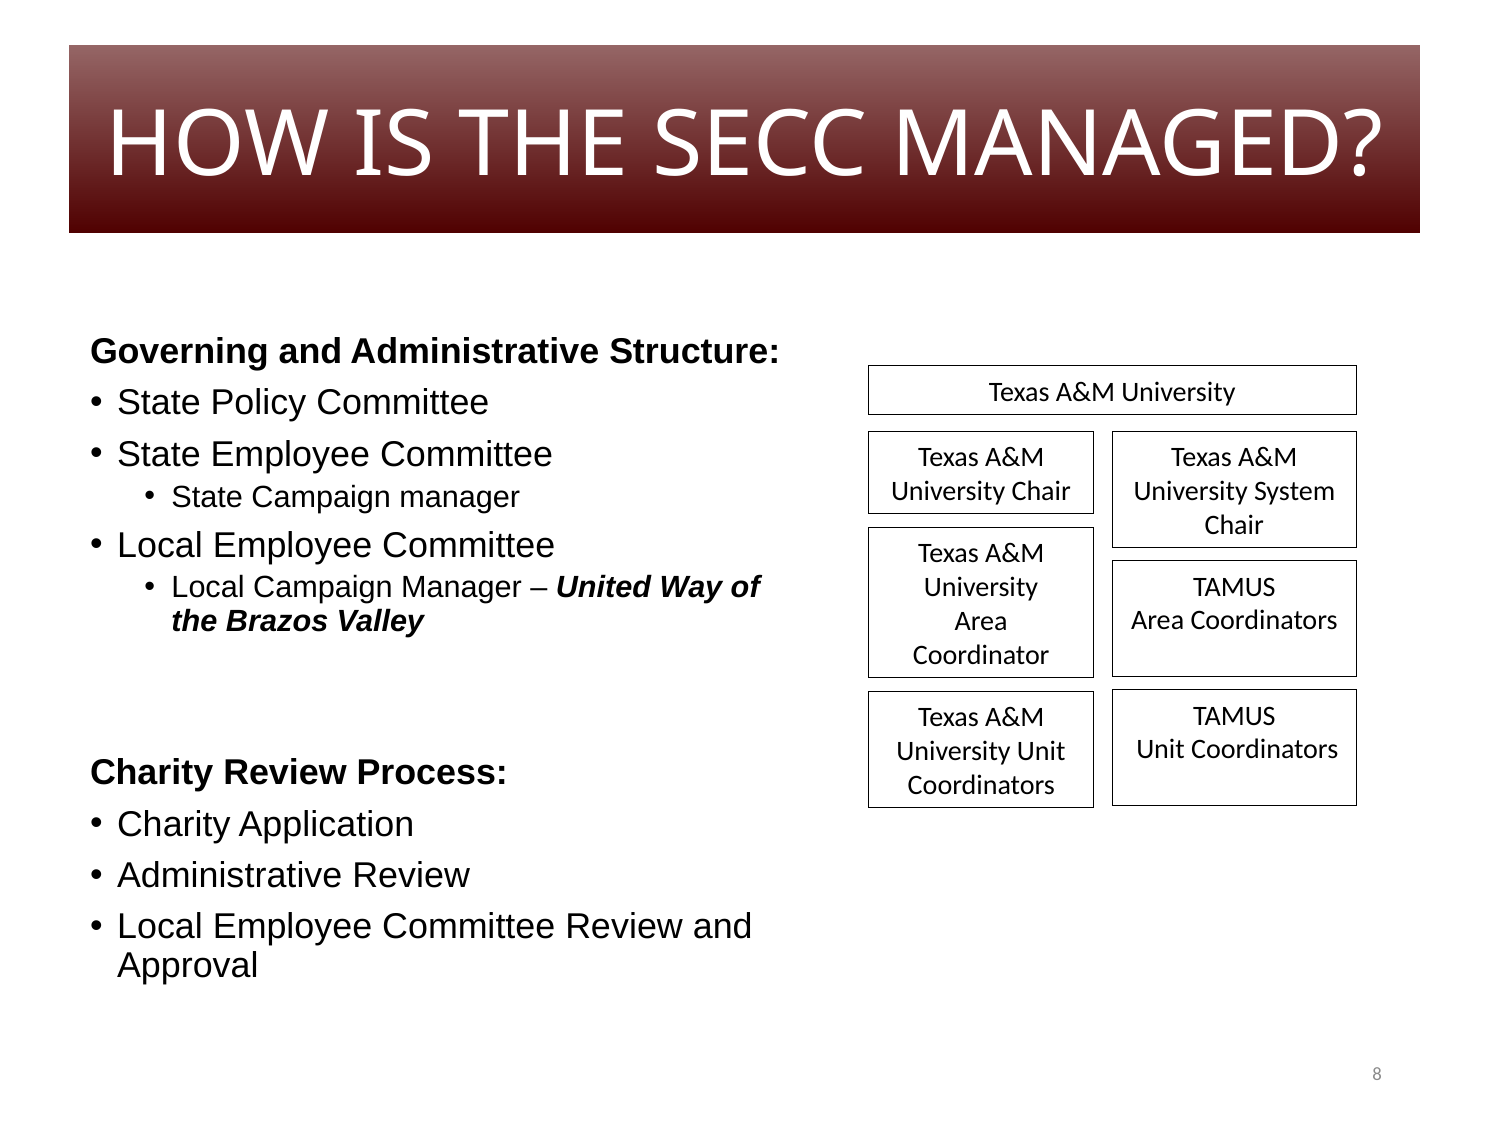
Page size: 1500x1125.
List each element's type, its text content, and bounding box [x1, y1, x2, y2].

slide_number 8 [1059, 1042, 1397, 1103]
text_box Texas A&M University [868, 365, 1357, 415]
text_box TAMUS Area Coordinators [1112, 560, 1357, 677]
text_box Texas A&M University Area Coordinator [868, 527, 1094, 678]
text_box Texas A&M University Unit Coordinators [868, 691, 1094, 808]
text_box HOW IS THE SECC MANAGED? [69, 45, 1420, 233]
text_box TAMUS Unit Coordinators [1112, 689, 1357, 806]
text_box Texas A&M University System Chair [1112, 431, 1357, 548]
text_box Texas A&M University Chair [868, 431, 1094, 514]
list Governing and Administrative Structure: State Policy Committee State Employee Committee State Campaign manager Local Employee Committee Local Campaign Manager – United Way of the Brazos Valley Charity Review Process: Charity Application Administrative Review Local Employee Committee Review and Approval [75, 324, 800, 1005]
